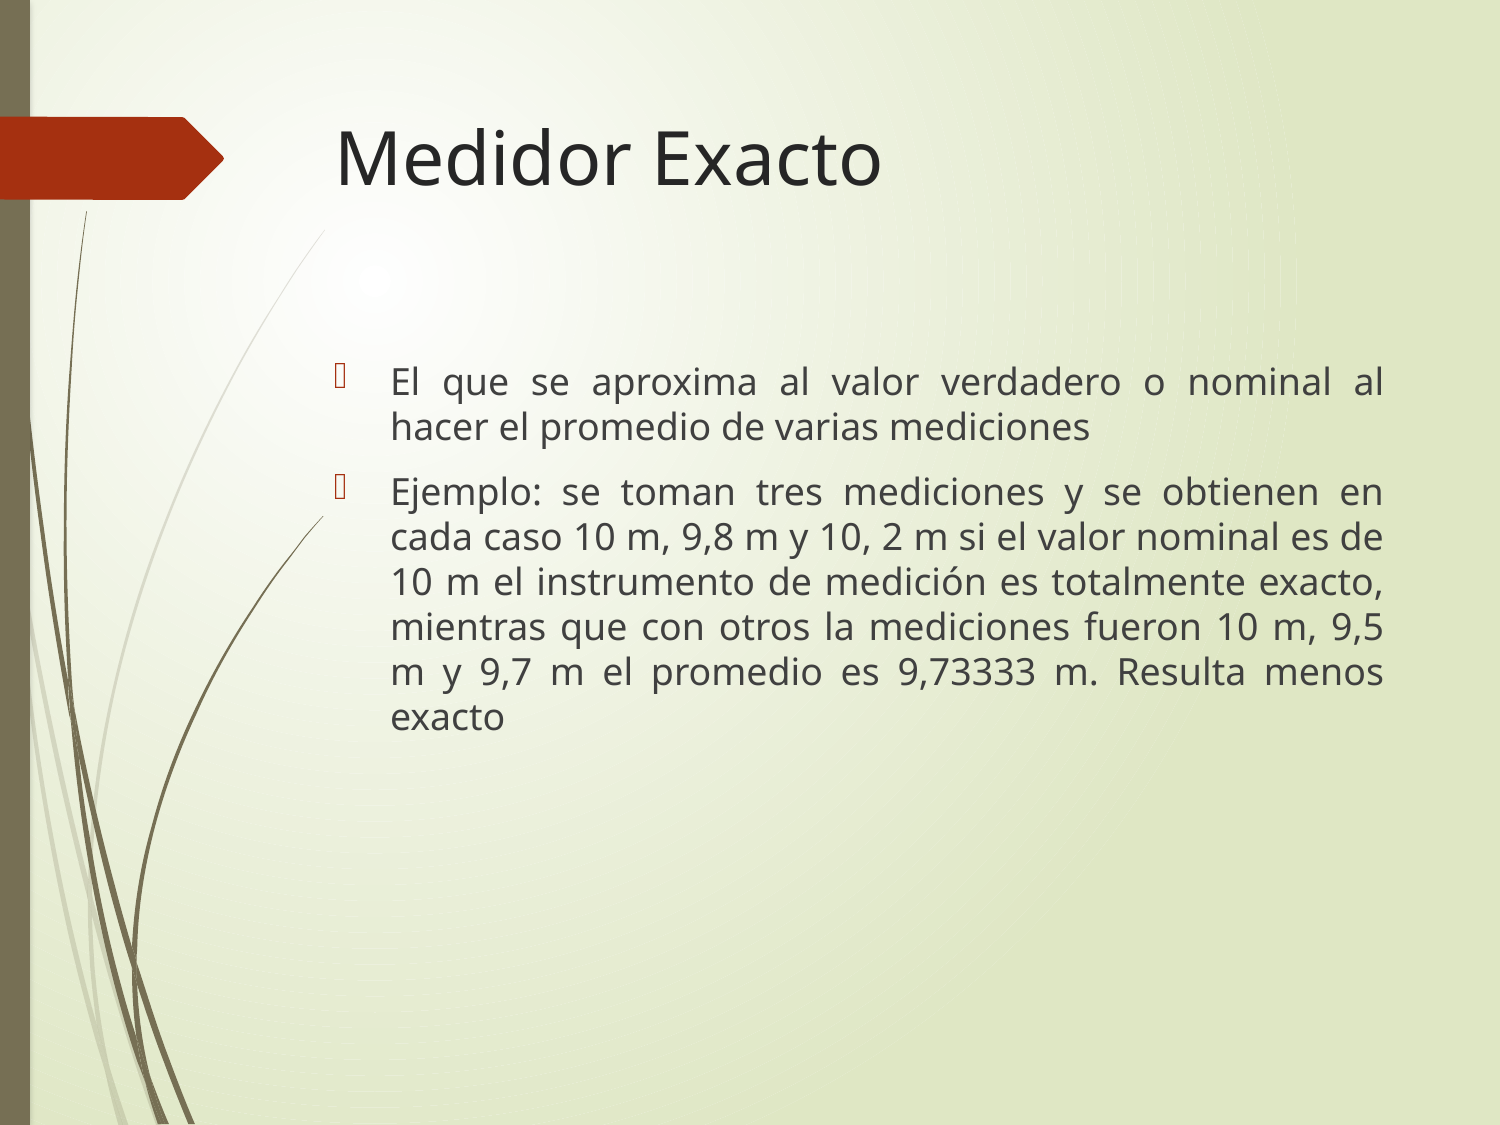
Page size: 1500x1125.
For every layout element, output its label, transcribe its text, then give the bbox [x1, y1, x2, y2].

list El que se aproxima al valor verdadero o nominal al hacer el promedio de varias mediciones Ejemplo: se toman tres mediciones y se obtienen en cada caso 10 m, 9,8 m y 10, 2 m si el valor nominal es de 10 m el instrumento de medición es totalmente exacto, mientras que con otros la mediciones fueron 10 m, 9,5 m y 9,7 m el promedio es 9,73333 m. Resulta menos exacto [318, 350, 1400, 970]
title Medidor Exacto [319, 102, 1400, 313]
